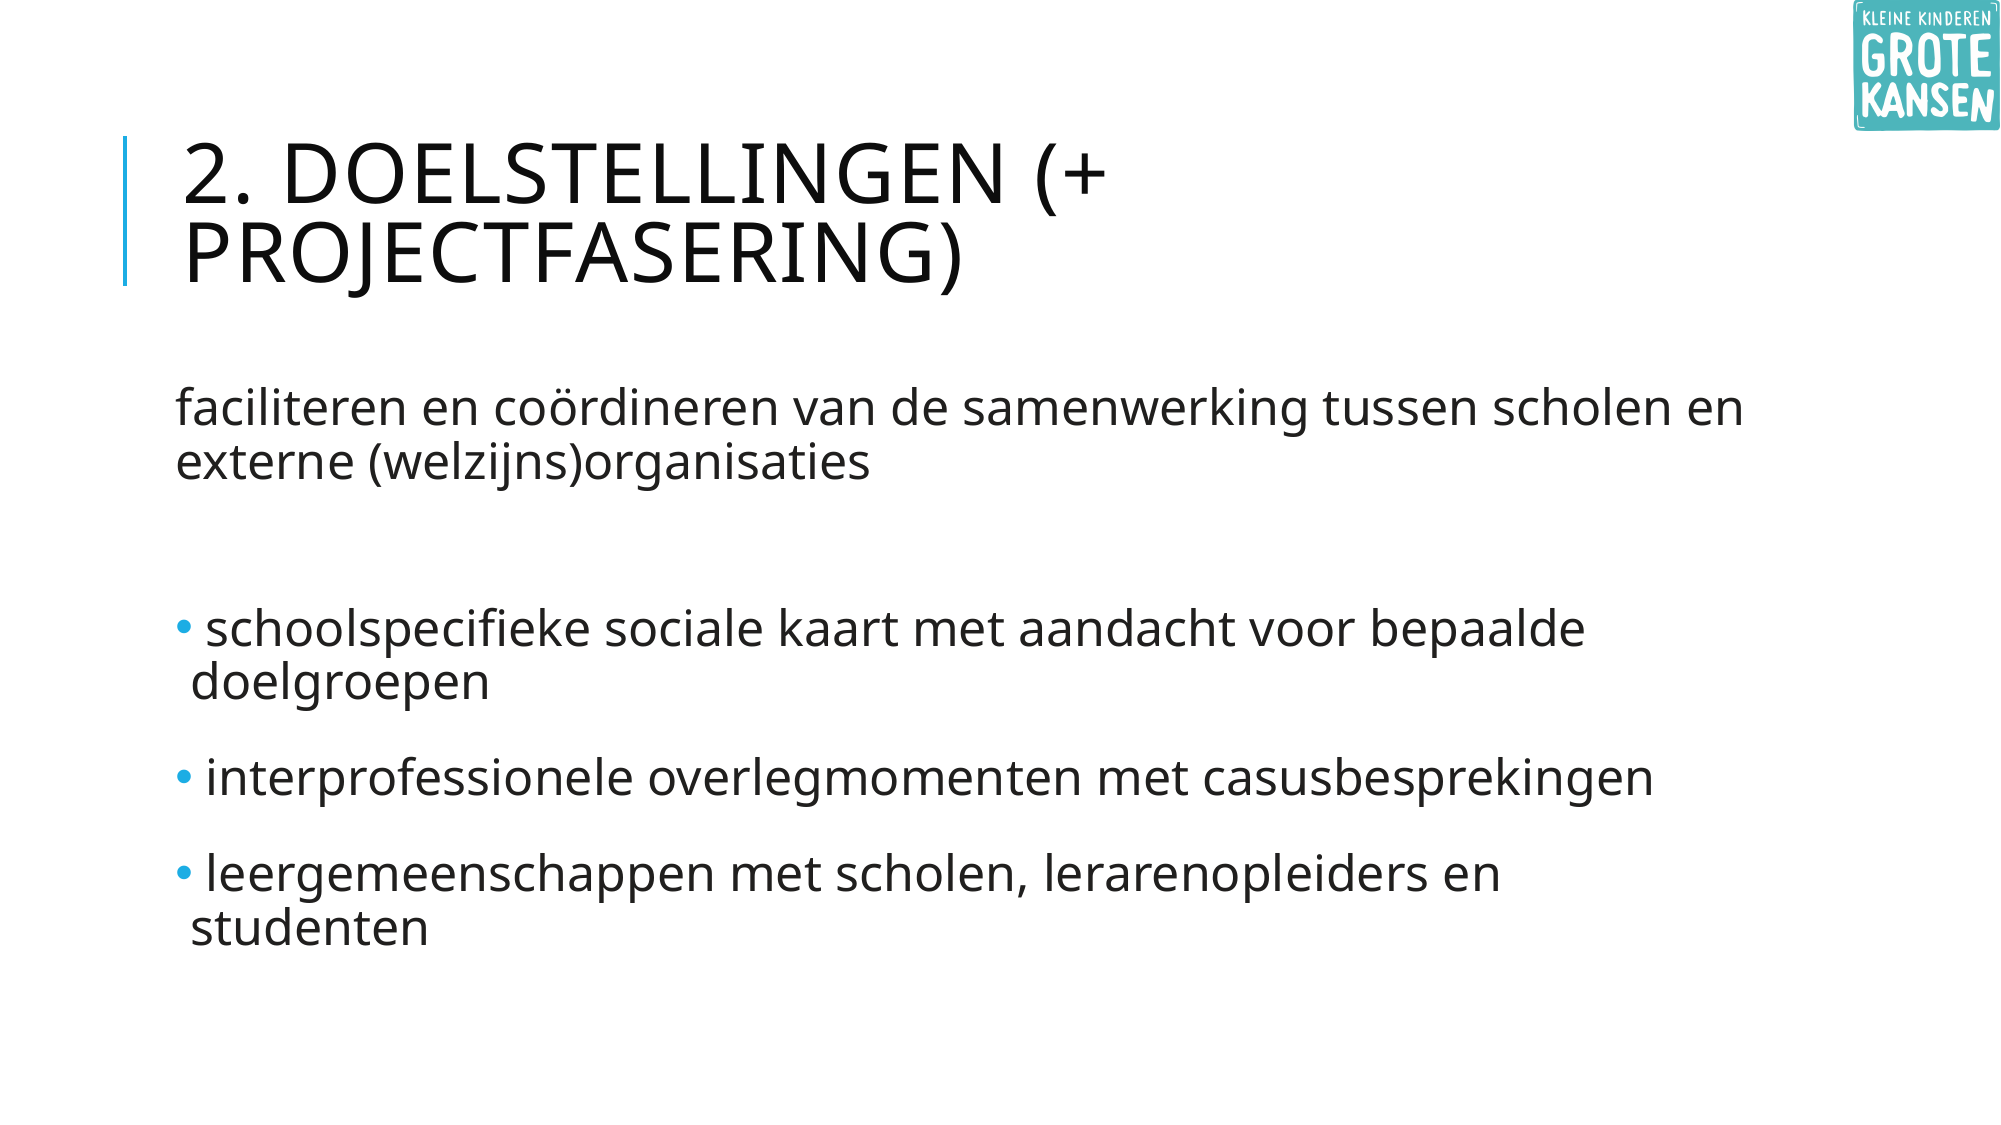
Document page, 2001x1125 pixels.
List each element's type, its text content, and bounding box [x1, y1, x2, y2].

title 2. Doelstellingen (+ projectfasering) [168, 96, 1763, 342]
picture [1853, 0, 2000, 131]
list faciliteren en coördineren van de samenwerking tussen scholen en externe (welzijns)organisaties schoolspecifieke sociale kaart met aandacht voor bepaalde doelgroepen interprofessionele overlegmomenten met casusbesprekingen leergemeenschappen met scholen, lerarenopleiders en studenten [168, 375, 1763, 1035]
